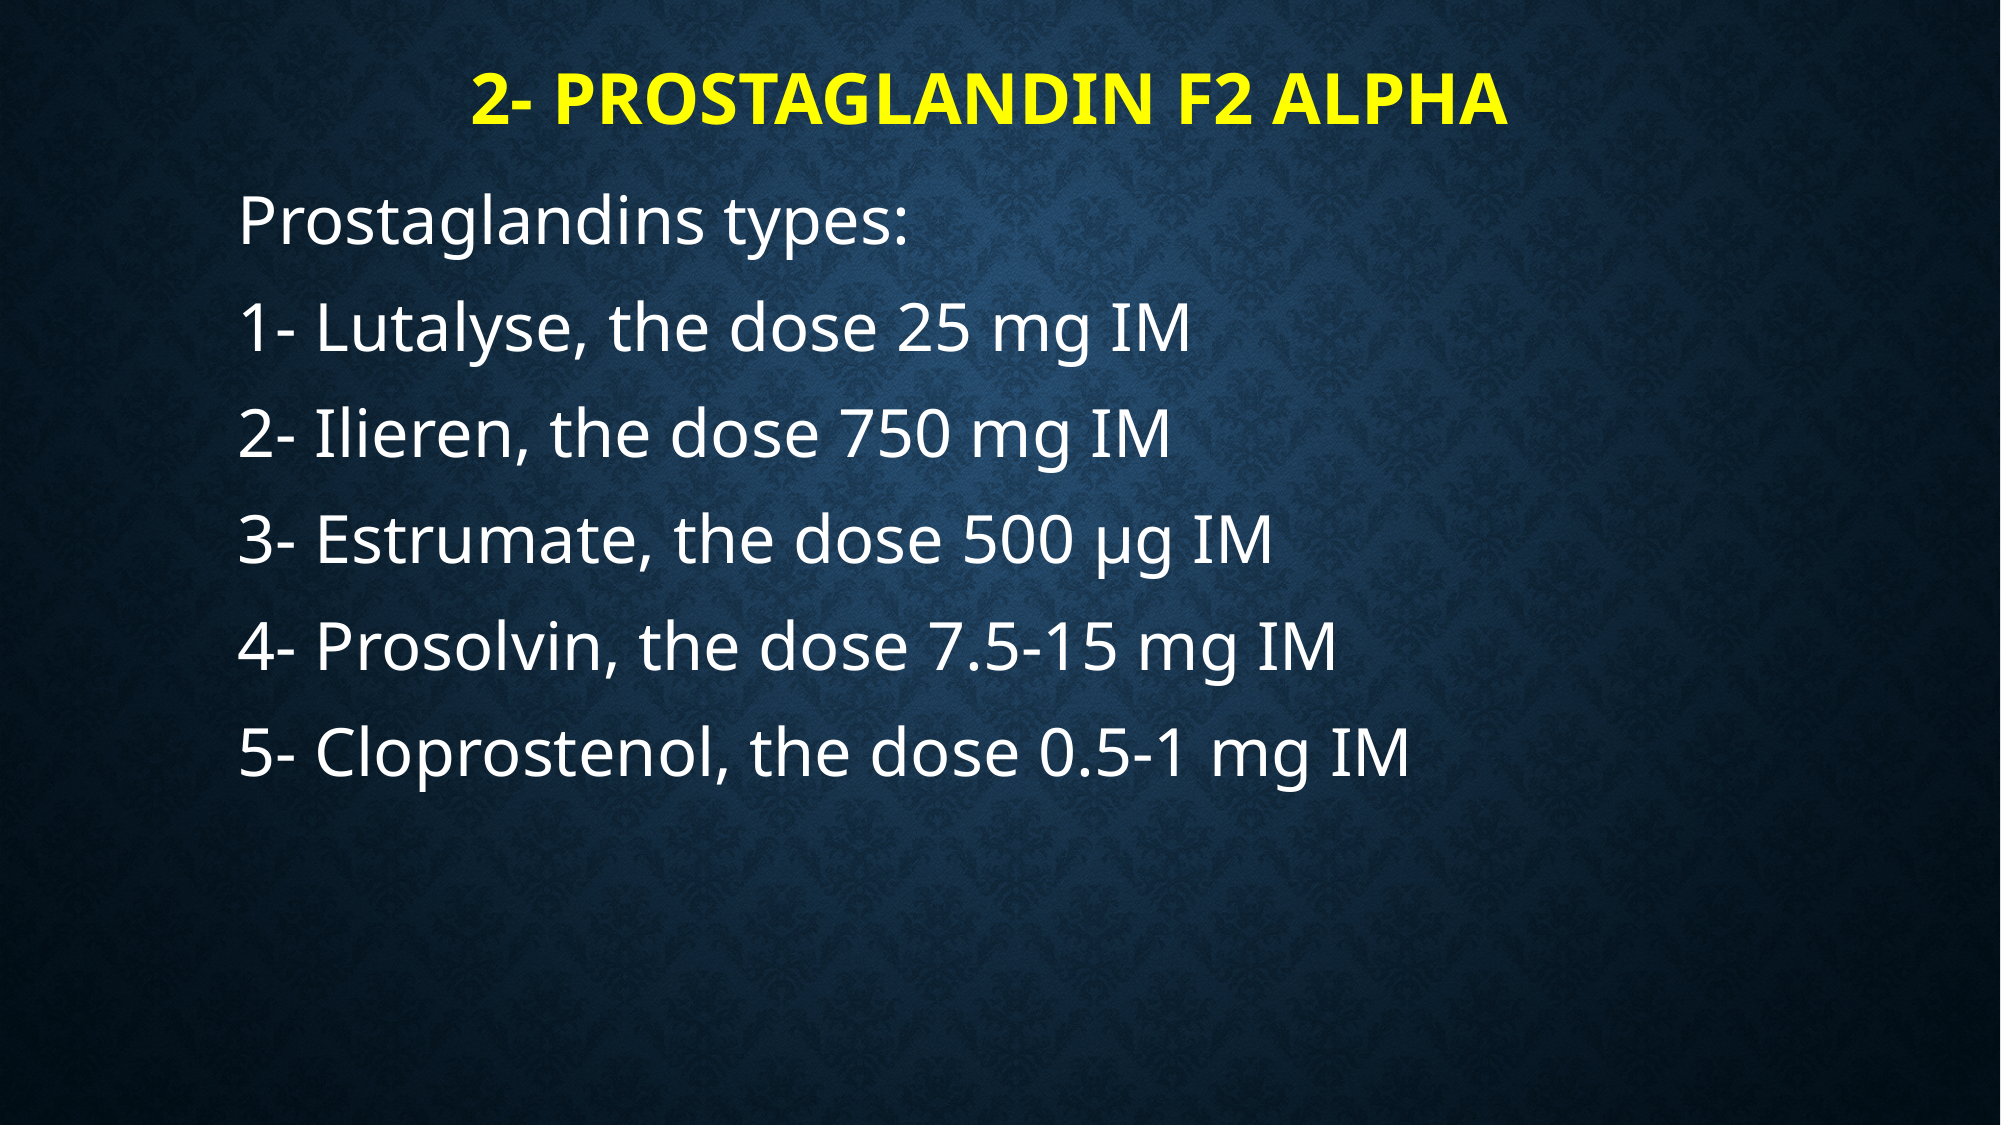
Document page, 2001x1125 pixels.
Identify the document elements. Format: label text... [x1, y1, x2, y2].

list Prostaglandins types: 1- Lutalyse, the dose 25 mg IM 2- Ilieren, the dose 750 mg IM 3- Estrumate, the dose 500 µg IM 4- Prosolvin, the dose 7.5-15 mg IM 5- Cloprostenol, the dose 0.5-1 mg IM [147, 154, 1847, 1101]
title 2- prostaglandin f2 alpha [149, 27, 1849, 176]
